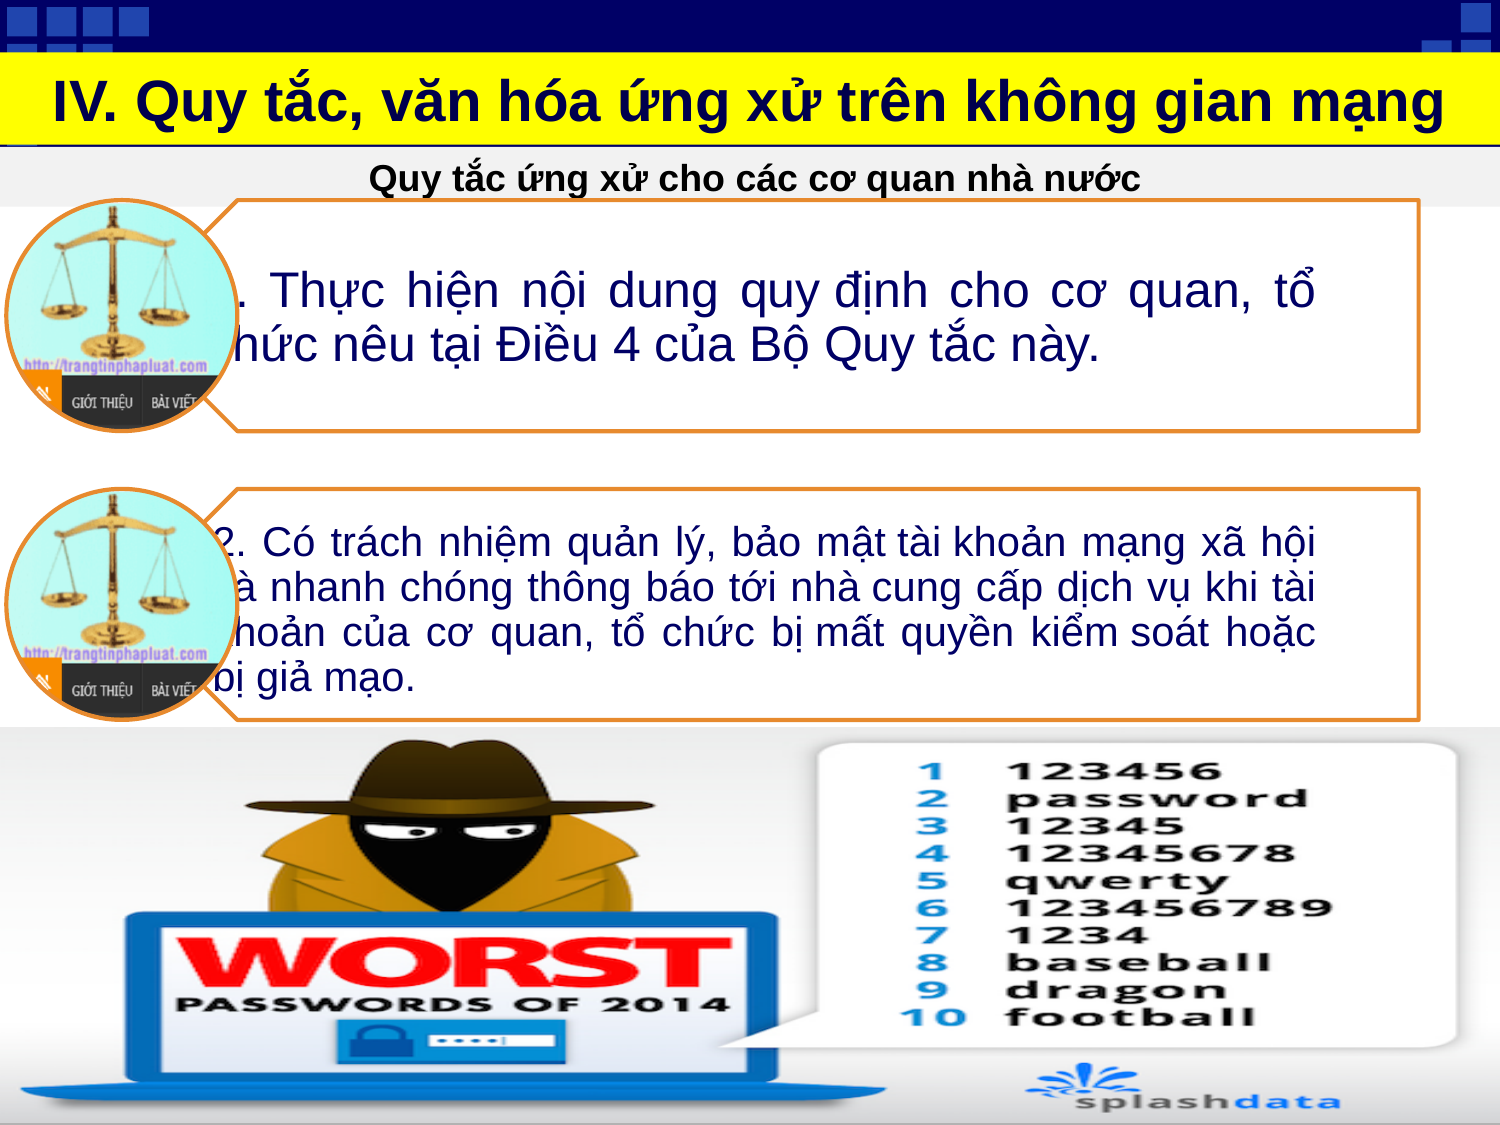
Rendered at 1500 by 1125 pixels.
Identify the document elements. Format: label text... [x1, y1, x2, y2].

title IV. Quy tắc, văn hóa ứng xử trên không gian mạng [0, 52, 1500, 145]
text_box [0, 199, 1500, 721]
text_box Quy tắc ứng xử cho các cơ quan nhà nước [0, 146, 1500, 197]
picture [0, 727, 1500, 1123]
